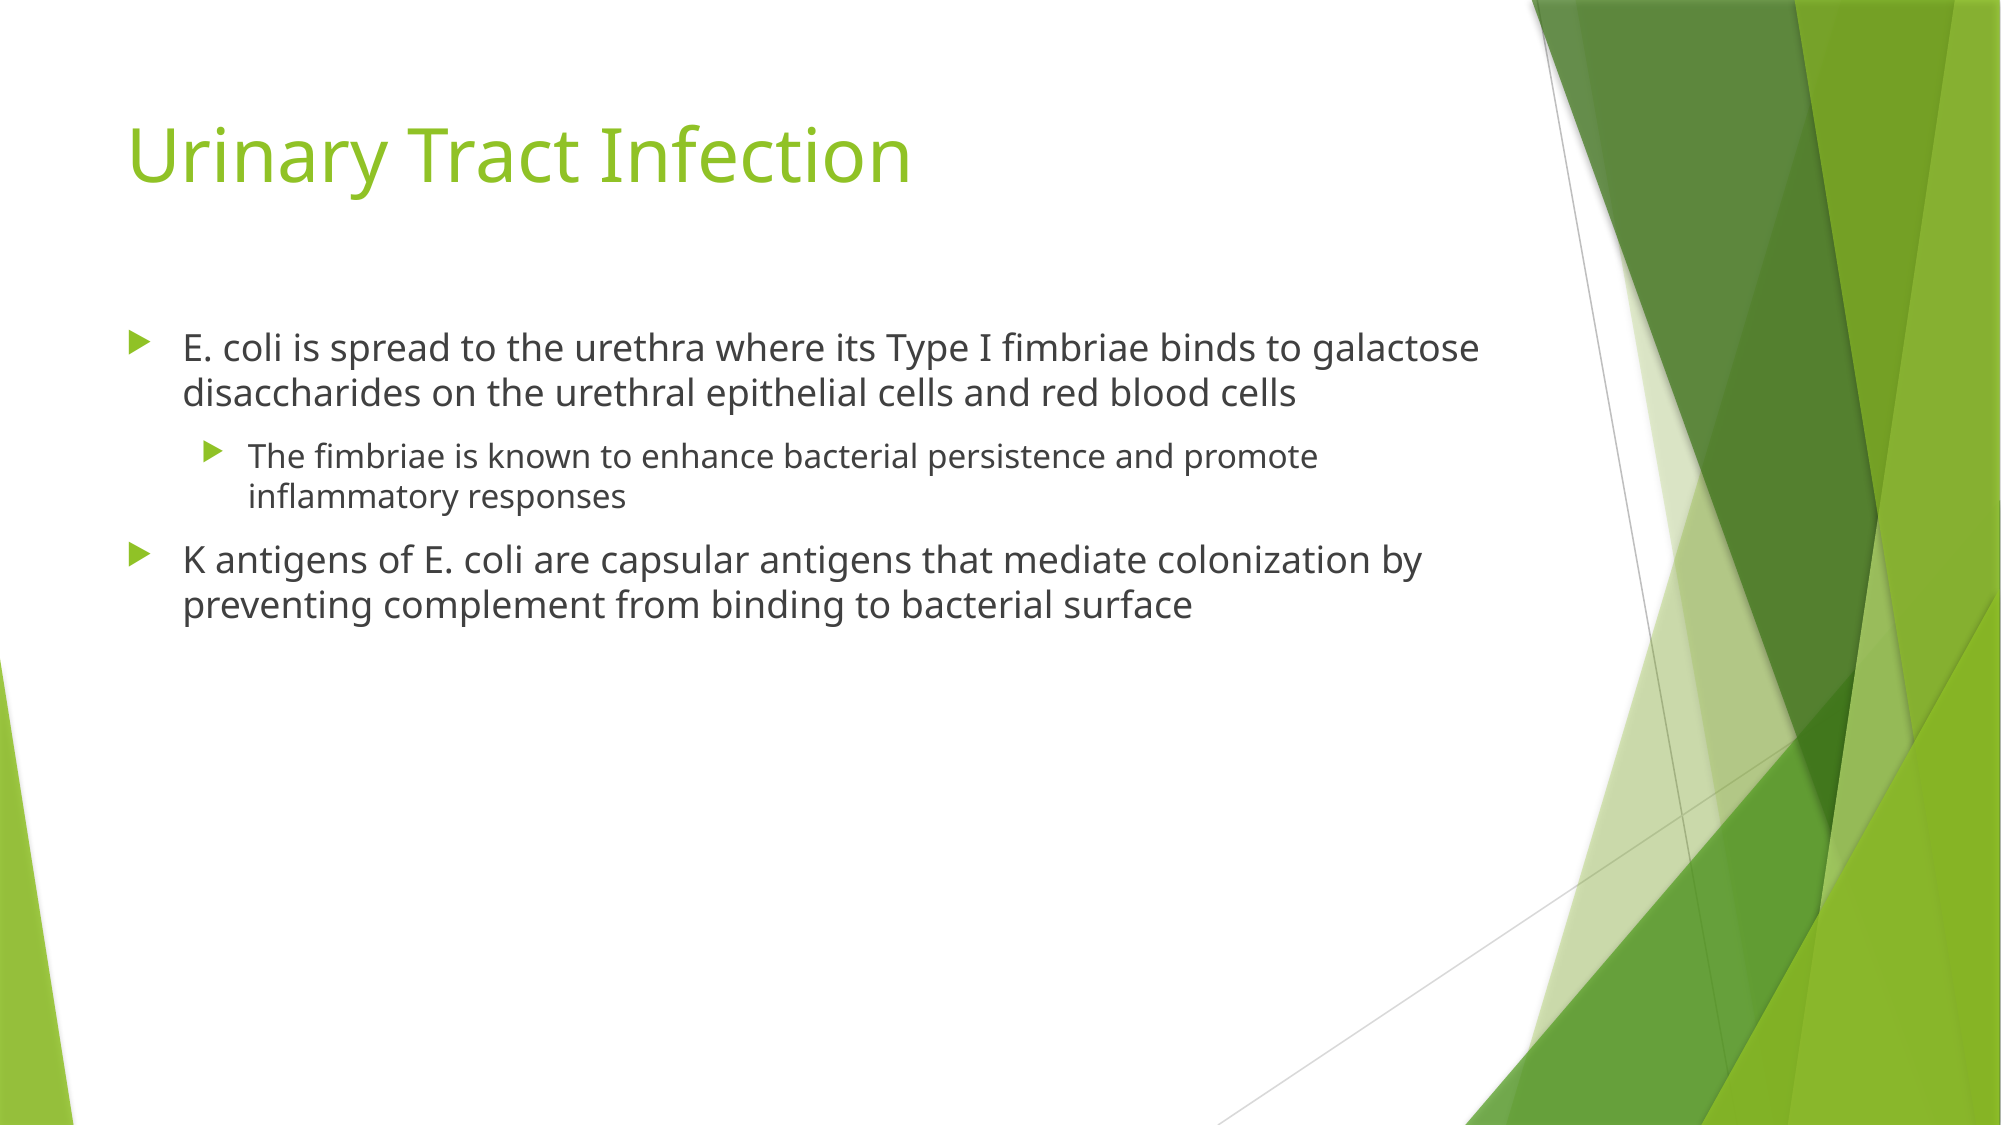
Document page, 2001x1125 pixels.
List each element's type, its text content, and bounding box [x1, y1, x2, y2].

list E. coli is spread to the urethra where its Type I fimbriae binds to galactose disaccharides on the urethral epithelial cells and red blood cells The fimbriae is known to enhance bacterial persistence and promote inflammatory responses K antigens of E. coli are capsular antigens that mediate colonization by preventing complement from binding to bacterial surface [111, 316, 1522, 954]
title Urinary Tract Infection [111, 99, 1522, 316]
